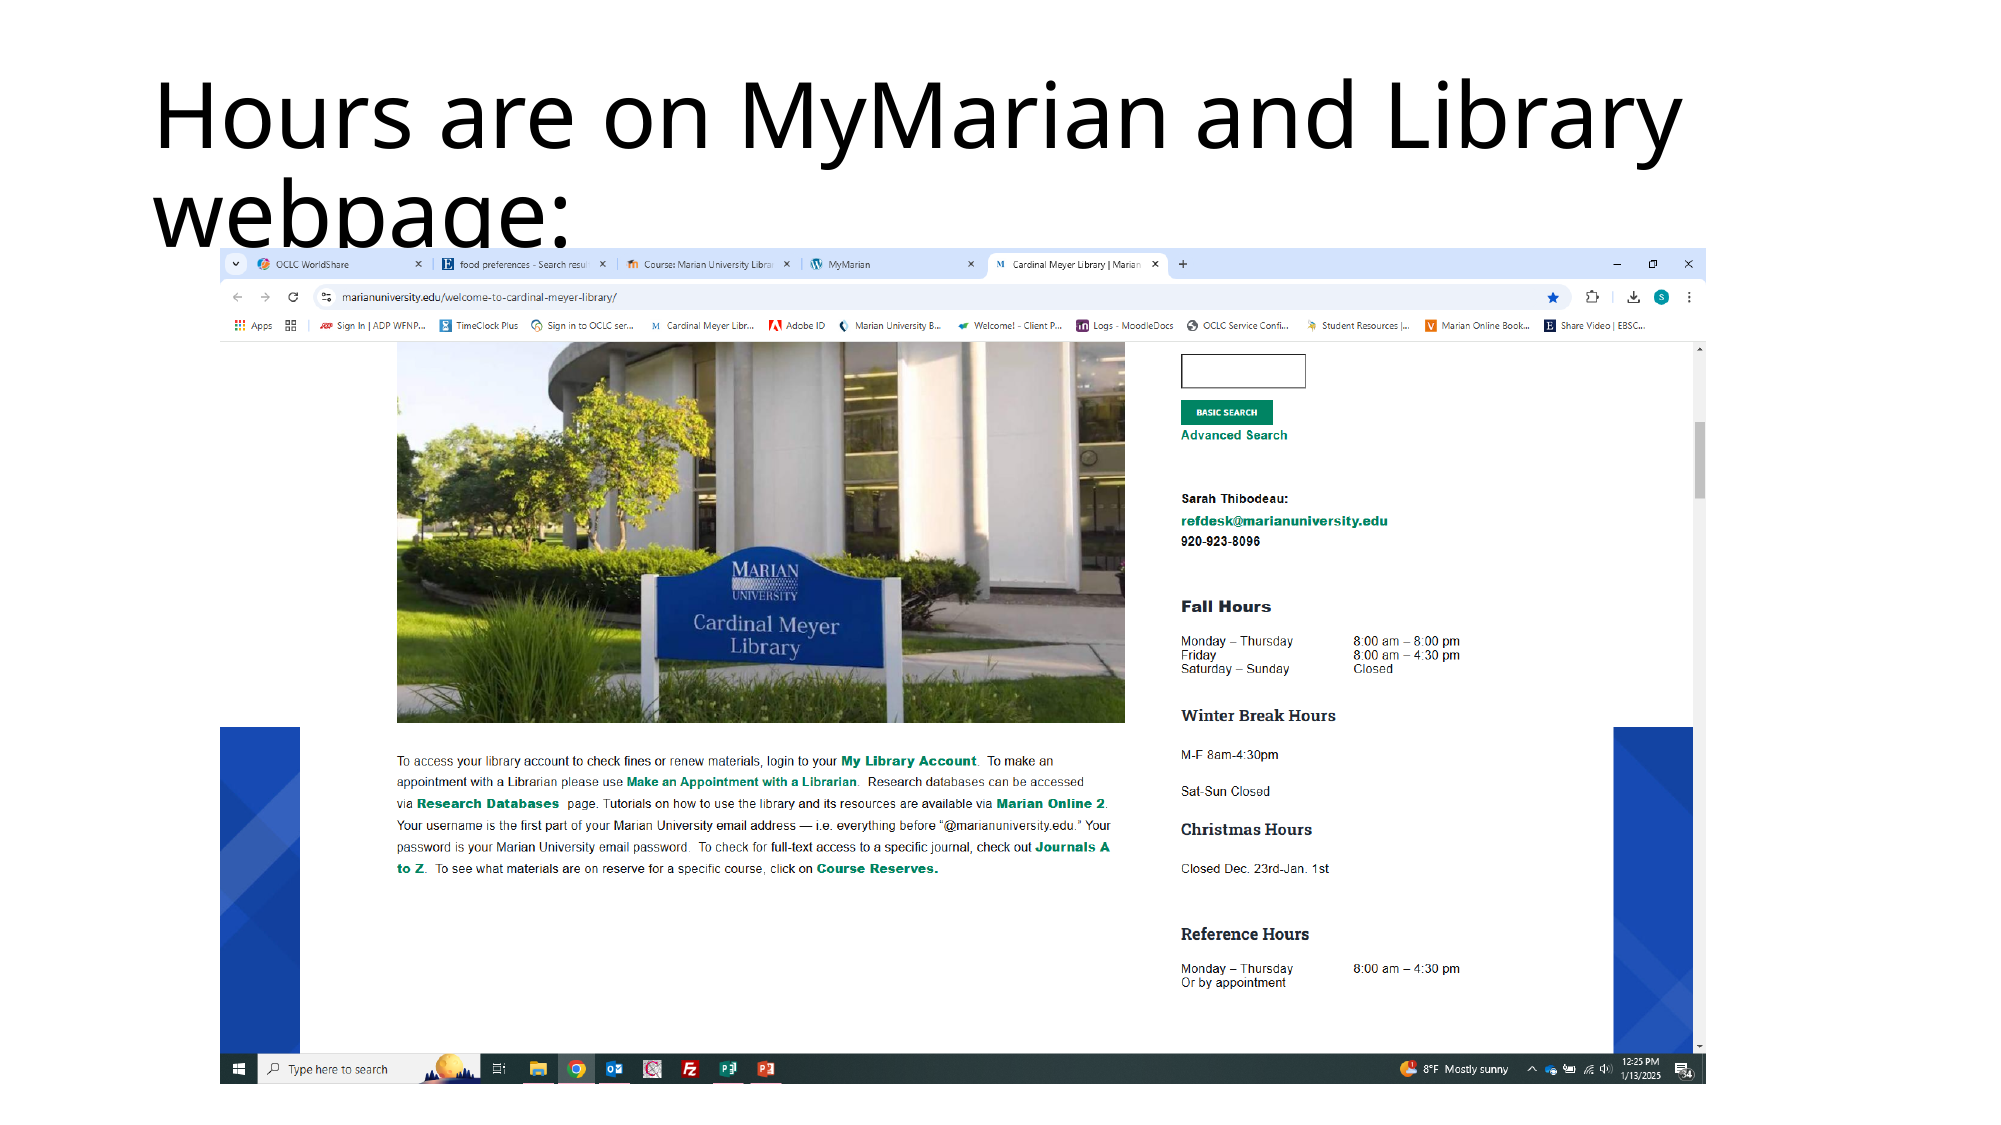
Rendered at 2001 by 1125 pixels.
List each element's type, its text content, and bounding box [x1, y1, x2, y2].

title Hours are on MyMarian and Library webpage: [137, 59, 1863, 278]
picture [220, 248, 1706, 1084]
